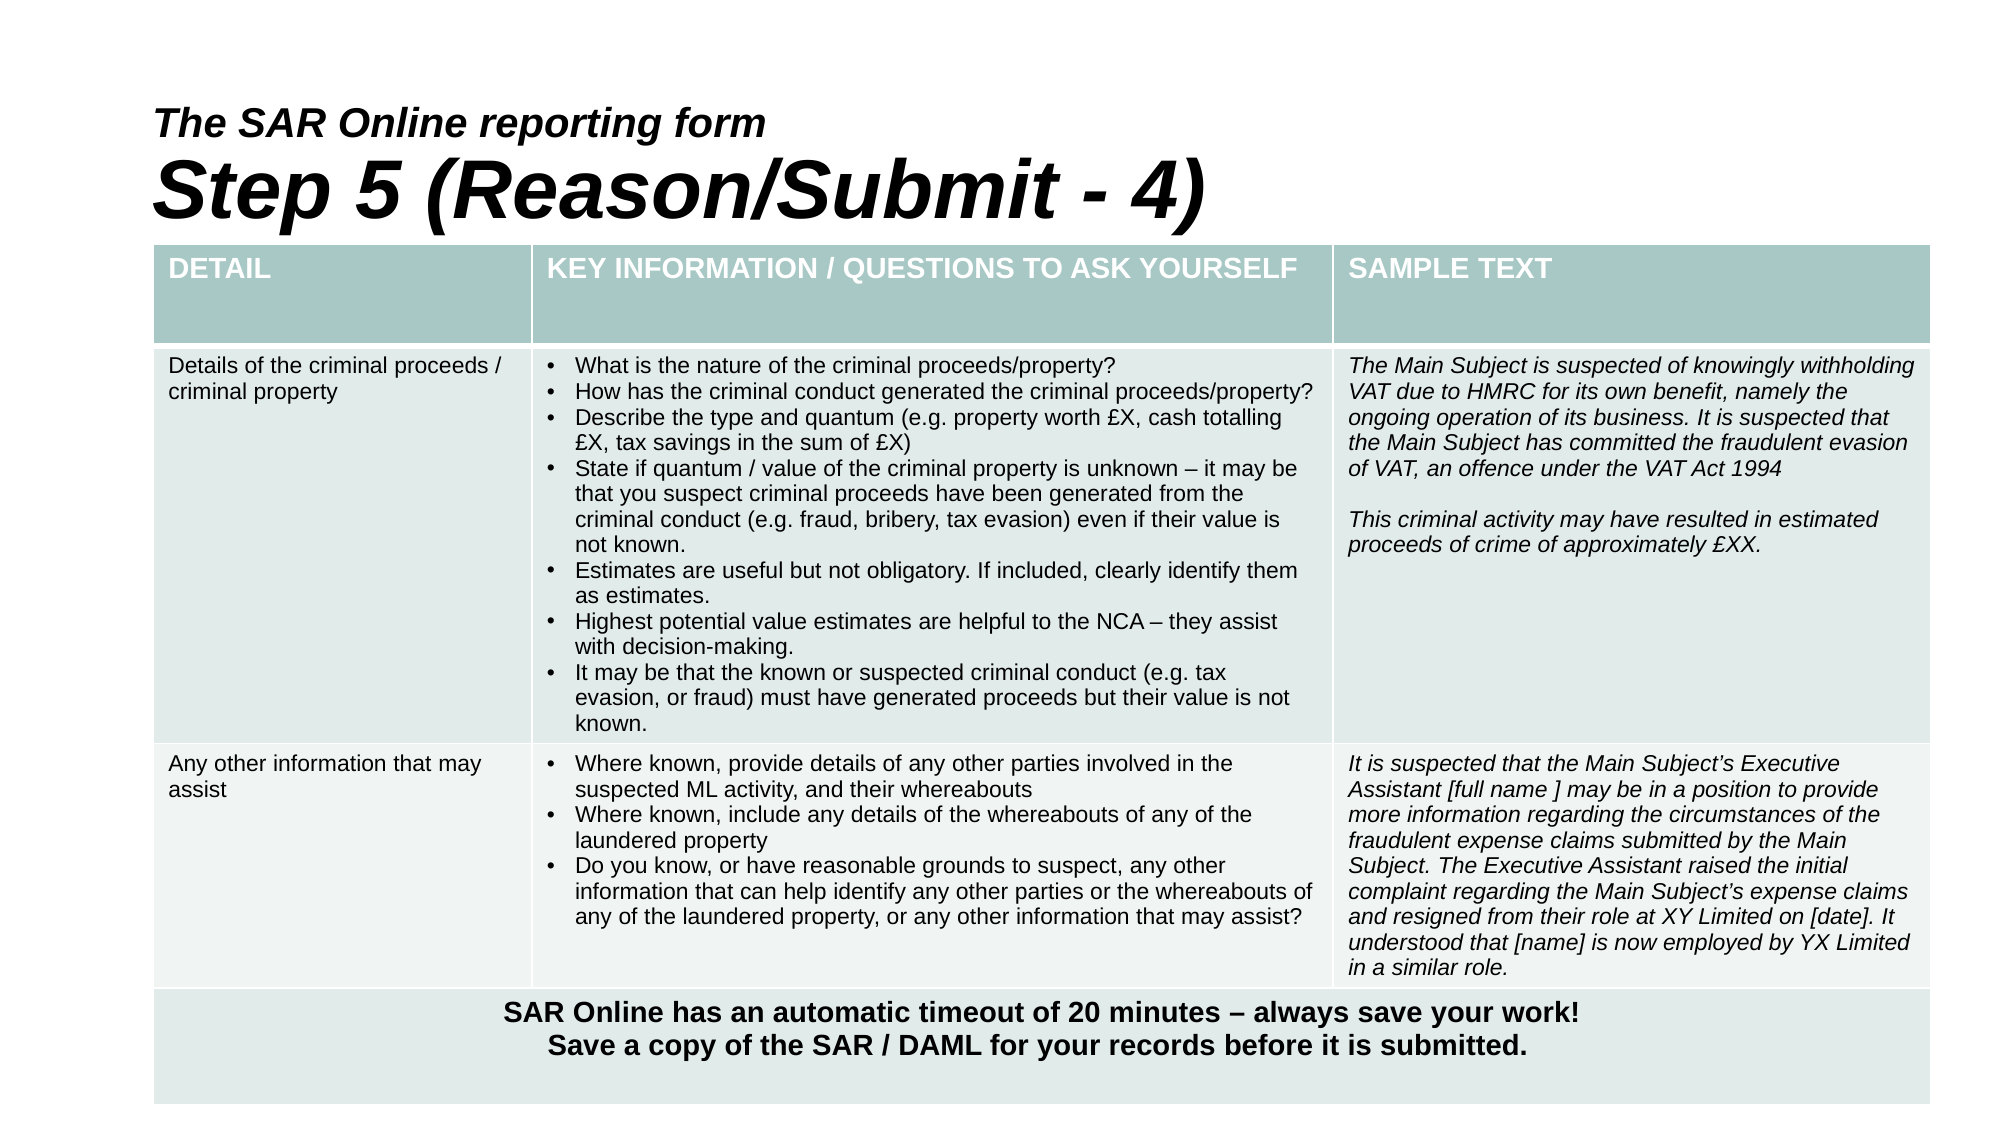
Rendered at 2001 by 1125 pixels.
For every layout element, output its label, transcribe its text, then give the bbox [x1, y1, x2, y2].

title The SAR Online reporting form Step 5 (Reason/Submit - 4) [137, 59, 1932, 278]
table_cell SAR Online has an automatic timeout of 20 minutes – always save your work! Save a copy of the SAR / DAML for your records before it is submitted. [154, 989, 1930, 1104]
table_cell Any other information that may assist [154, 744, 531, 987]
table_header DETAIL [154, 245, 531, 343]
table_cell It is suspected that the Main Subject’s Executive Assistant [full name ] may be in a position to provide more information regarding the circumstances of the fraudulent expense claims submitted by the Main Subject. The Executive Assistant raised the initial complaint regarding the Main Subject’s expense claims and resigned from their role at XY Limited on [date]. It understood that [name] is now employed by YX Limited in a similar role. [1334, 744, 1930, 987]
table_cell Details of the criminal proceeds / criminal property [154, 349, 531, 743]
table_cell The Main Subject is suspected of knowingly withholding VAT due to HMRC for its own benefit, namely the ongoing operation of its business. It is suspected that the Main Subject has committed the fraudulent evasion of VAT, an offence under the VAT Act 1994 This criminal activity may have resulted in estimated proceeds of crime of approximately £XX. [1334, 349, 1930, 743]
table_header KEY INFORMATION / QUESTIONS TO ASK YOURSELF [533, 245, 1332, 343]
table_cell Where known, provide details of any other parties involved in the suspected ML activity, and their whereabouts Where known, include any details of the whereabouts of any of the laundered property Do you know, or have reasonable grounds to suspect, any other information that can help identify any other parties or the whereabouts of any of the laundered property, or any other information that may assist? [533, 744, 1332, 987]
table_header SAMPLE TEXT [1334, 245, 1930, 343]
table_cell What is the nature of the criminal proceeds/property? How has the criminal conduct generated the criminal proceeds/property? Describe the type and quantum (e.g. property worth £X, cash totalling £X, tax savings in the sum of £X) State if quantum / value of the criminal property is unknown – it may be that you suspect criminal proceeds have been generated from the criminal conduct (e.g. fraud, bribery, tax evasion) even if their value is not known. Estimates are useful but not obligatory. If included, clearly identify them as estimates. Highest potential value estimates are helpful to the NCA – they assist with decision-making. It may be that the known or suspected criminal conduct (e.g. tax evasion, or fraud) must have generated proceeds but their value is not known. [533, 349, 1332, 743]
